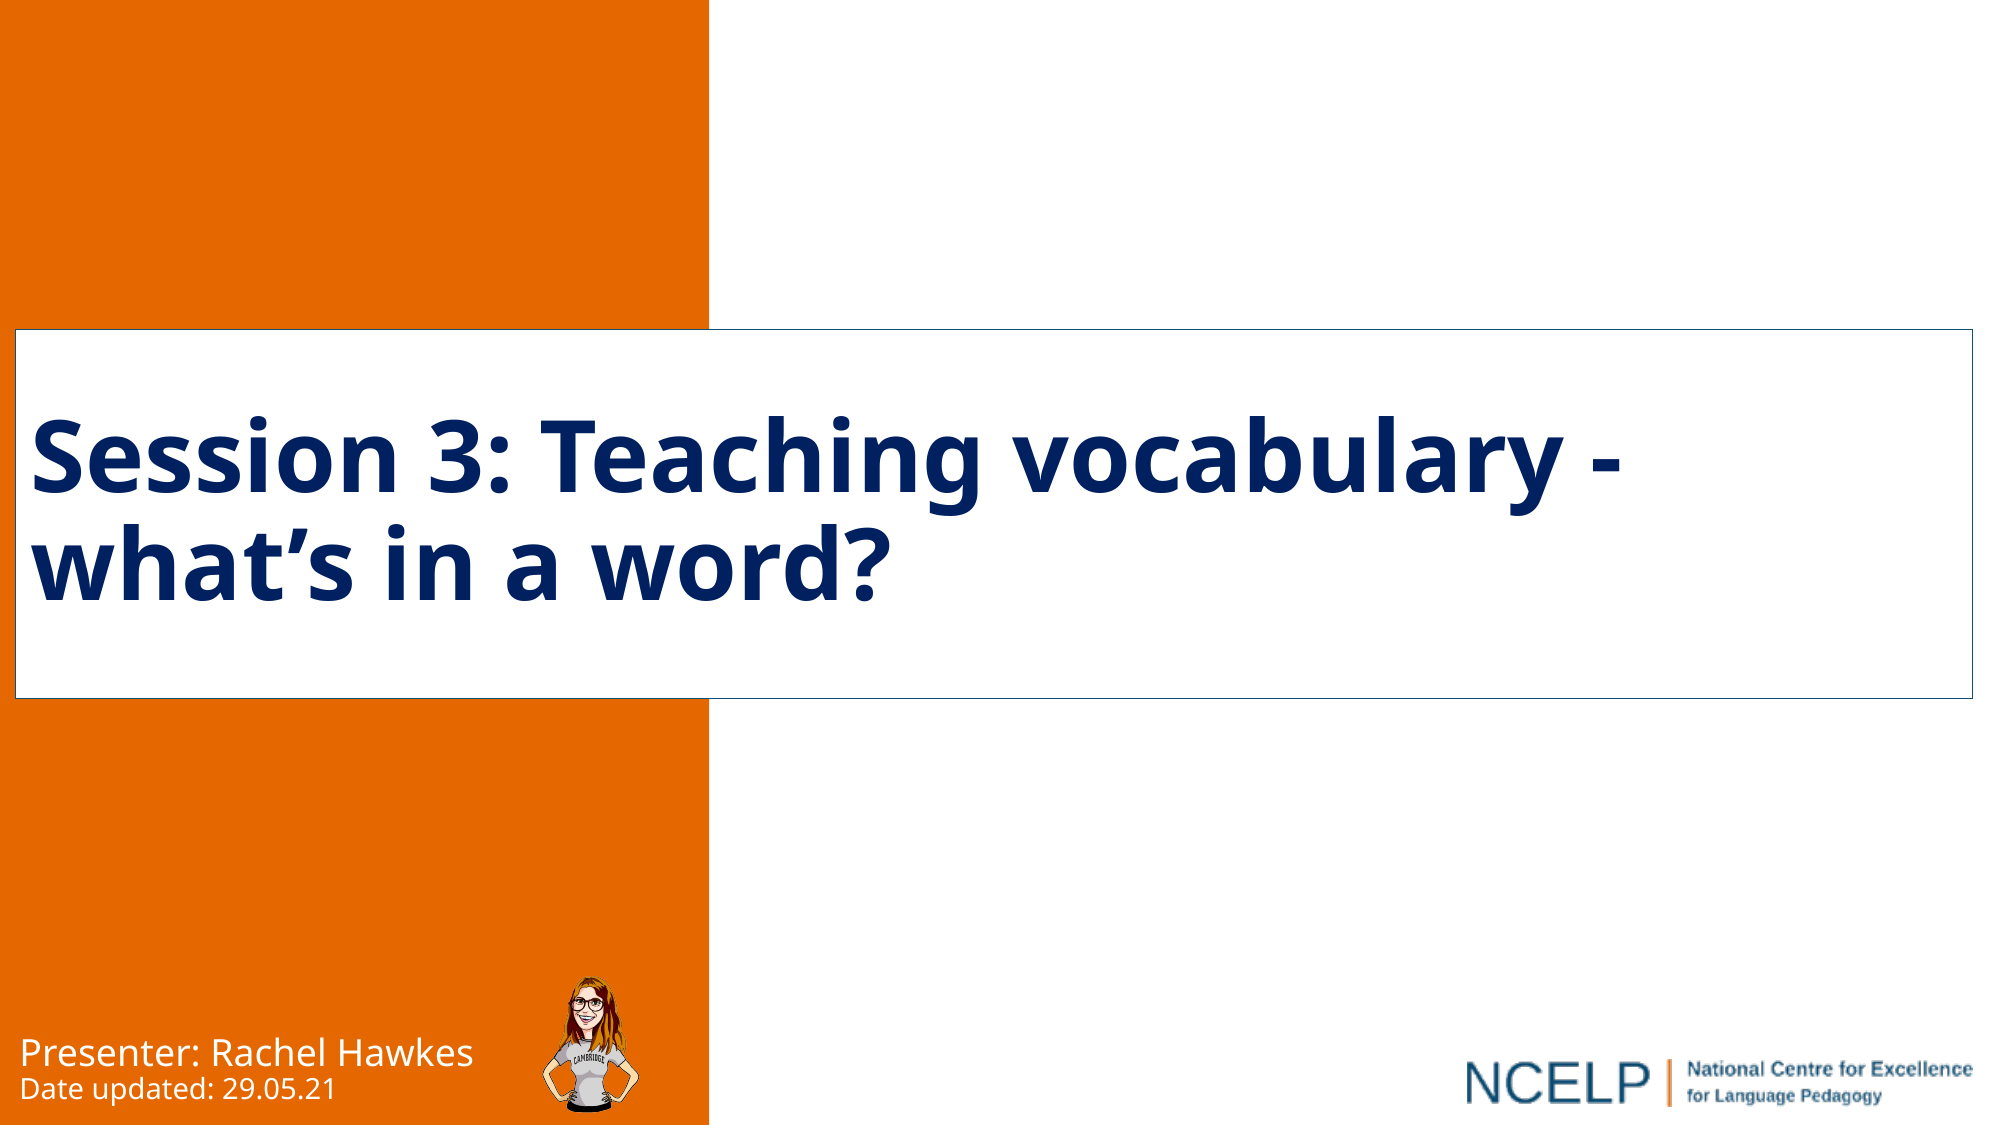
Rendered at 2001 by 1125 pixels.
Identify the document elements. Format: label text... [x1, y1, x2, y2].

title Session 3: Teaching vocabulary - what’s in a word? [15, 329, 1973, 699]
picture [532, 971, 646, 1116]
picture [1467, 1059, 1973, 1107]
text_box Presenter: Rachel Hawkes Date updated: 29.05.21 [4, 1009, 701, 1125]
text_box [0, 0, 710, 1125]
